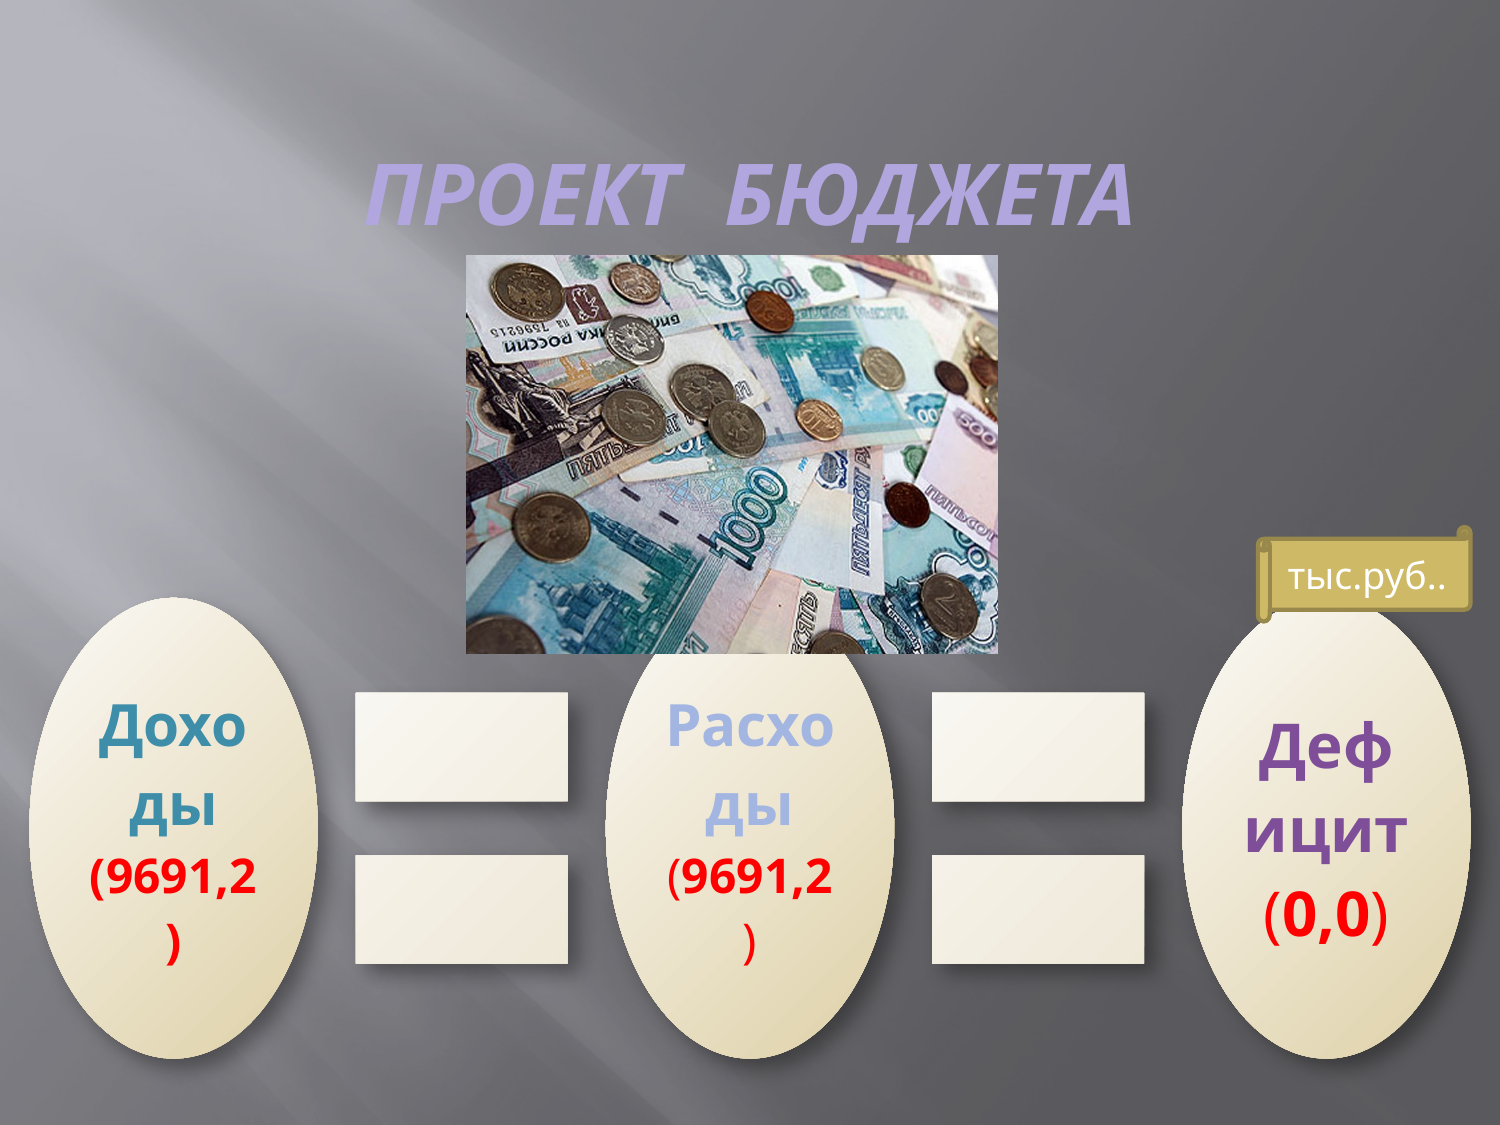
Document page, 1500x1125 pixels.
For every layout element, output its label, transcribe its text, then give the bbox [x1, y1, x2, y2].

title ПРОЕКТ БЮДЖЕТА [75, 45, 1425, 339]
text_box тыс.руб.. [1255, 524, 1473, 606]
picture [466, 255, 999, 655]
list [29, 597, 1471, 1059]
